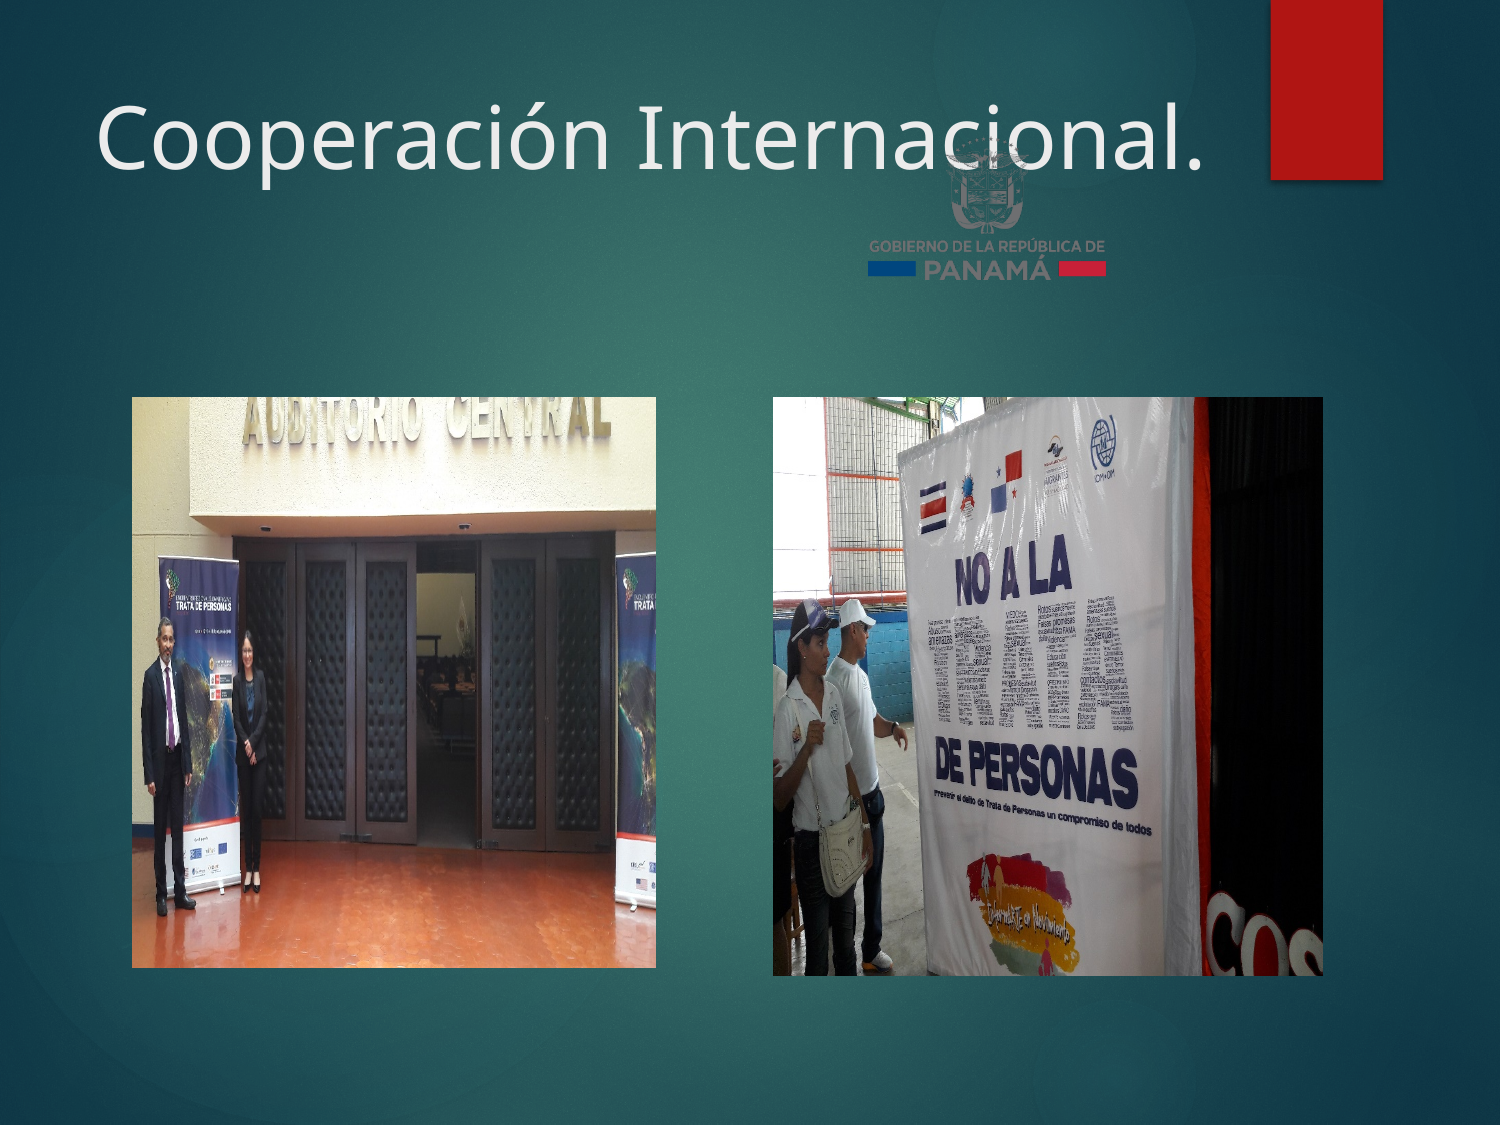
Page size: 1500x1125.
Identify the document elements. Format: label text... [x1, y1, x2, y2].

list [132, 396, 656, 969]
picture [867, 135, 1107, 280]
title Cooperación Internacional. [79, 74, 1237, 304]
picture [773, 396, 1323, 977]
